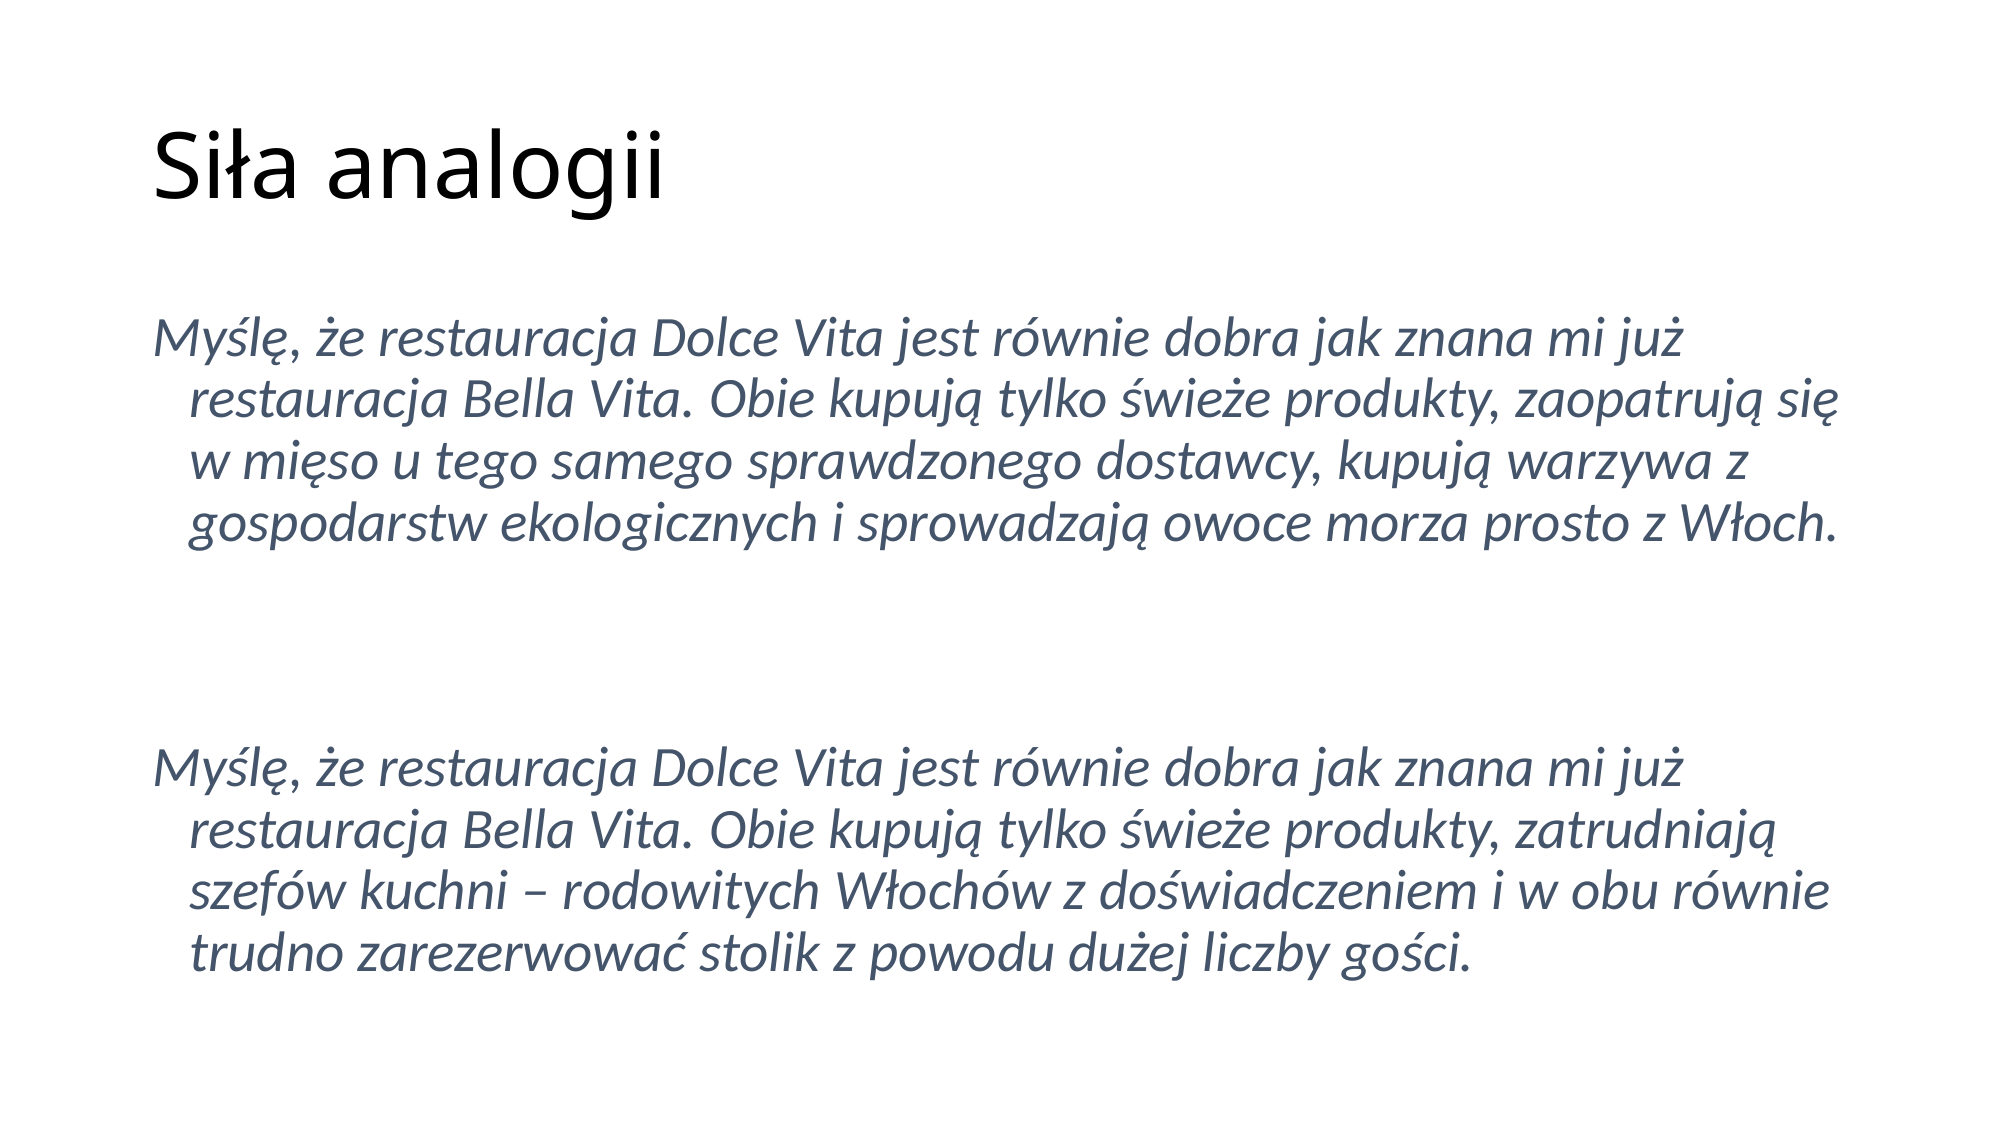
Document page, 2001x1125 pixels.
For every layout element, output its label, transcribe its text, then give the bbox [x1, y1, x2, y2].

title Siła analogii [137, 59, 1863, 278]
list Myślę, że restauracja Dolce Vita jest równie dobra jak znana mi już restauracja Bella Vita. Obie kupują tylko świeże produkty, zaopatrują się w mięso u tego samego sprawdzonego dostawcy, kupują warzywa z gospodarstw ekologicznych i sprowadzają owoce morza prosto z Włoch. Myślę, że restauracja Dolce Vita jest równie dobra jak znana mi już restauracja Bella Vita. Obie kupują tylko świeże produkty, zatrudniają szefów kuchni – rodowitych Włochów z doświadczeniem i w obu równie trudno zarezerwować stolik z powodu dużej liczby gości. [137, 299, 1863, 1014]
